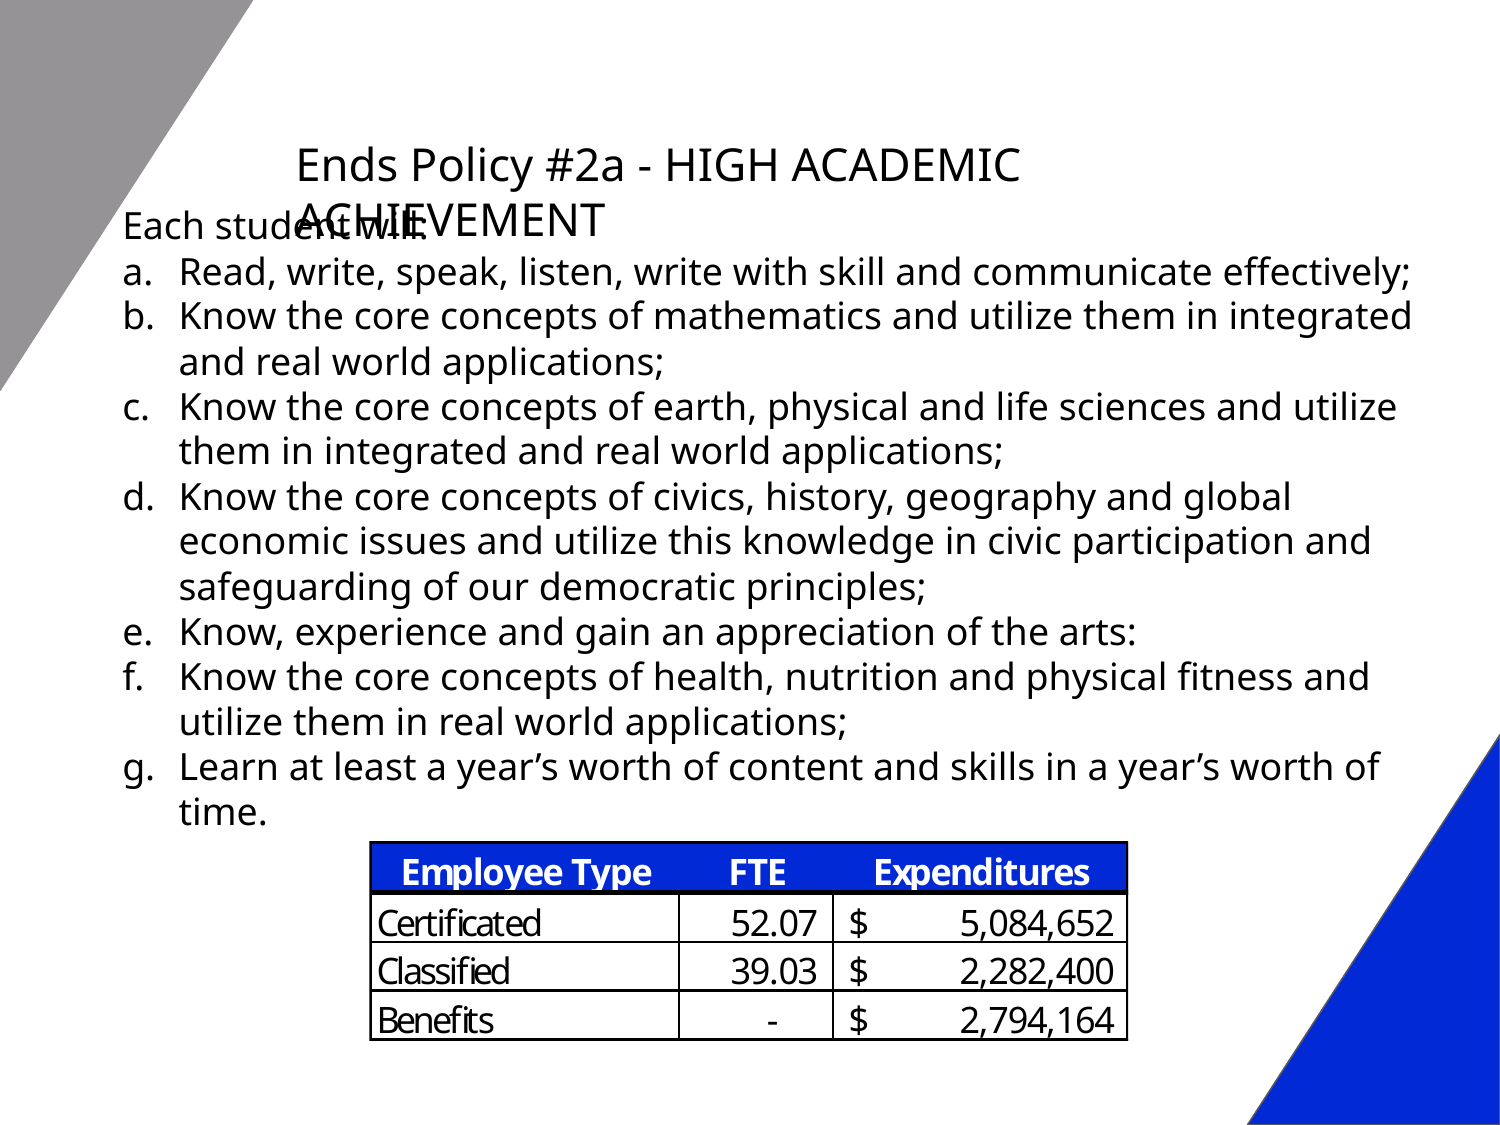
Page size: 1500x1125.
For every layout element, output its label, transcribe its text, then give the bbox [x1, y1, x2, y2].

text_box [1247, 734, 1500, 1125]
text_box [0, 0, 253, 391]
picture [369, 841, 1131, 1044]
text_box Each student will: Read, write, speak, listen, write with skill and communicate effectively; Know the core concepts of mathematics and utilize them in integrated and real world applications; Know the core concepts of earth, physical and life sciences and utilize them in integrated and real world applications; Know the core concepts of civics, history, geography and global economic issues and utilize this knowledge in civic participation and safeguarding of our democratic principles; Know, experience and gain an appreciation of the arts: Know the core concepts of health, nutrition and physical fitness and utilize them in real world applications; Learn at least a year’s worth of content and skills in a year’s worth of time. [107, 195, 1453, 840]
title Ends Policy #2a - HIGH ACADEMIC ACHIEVEMENT [280, 121, 1220, 195]
